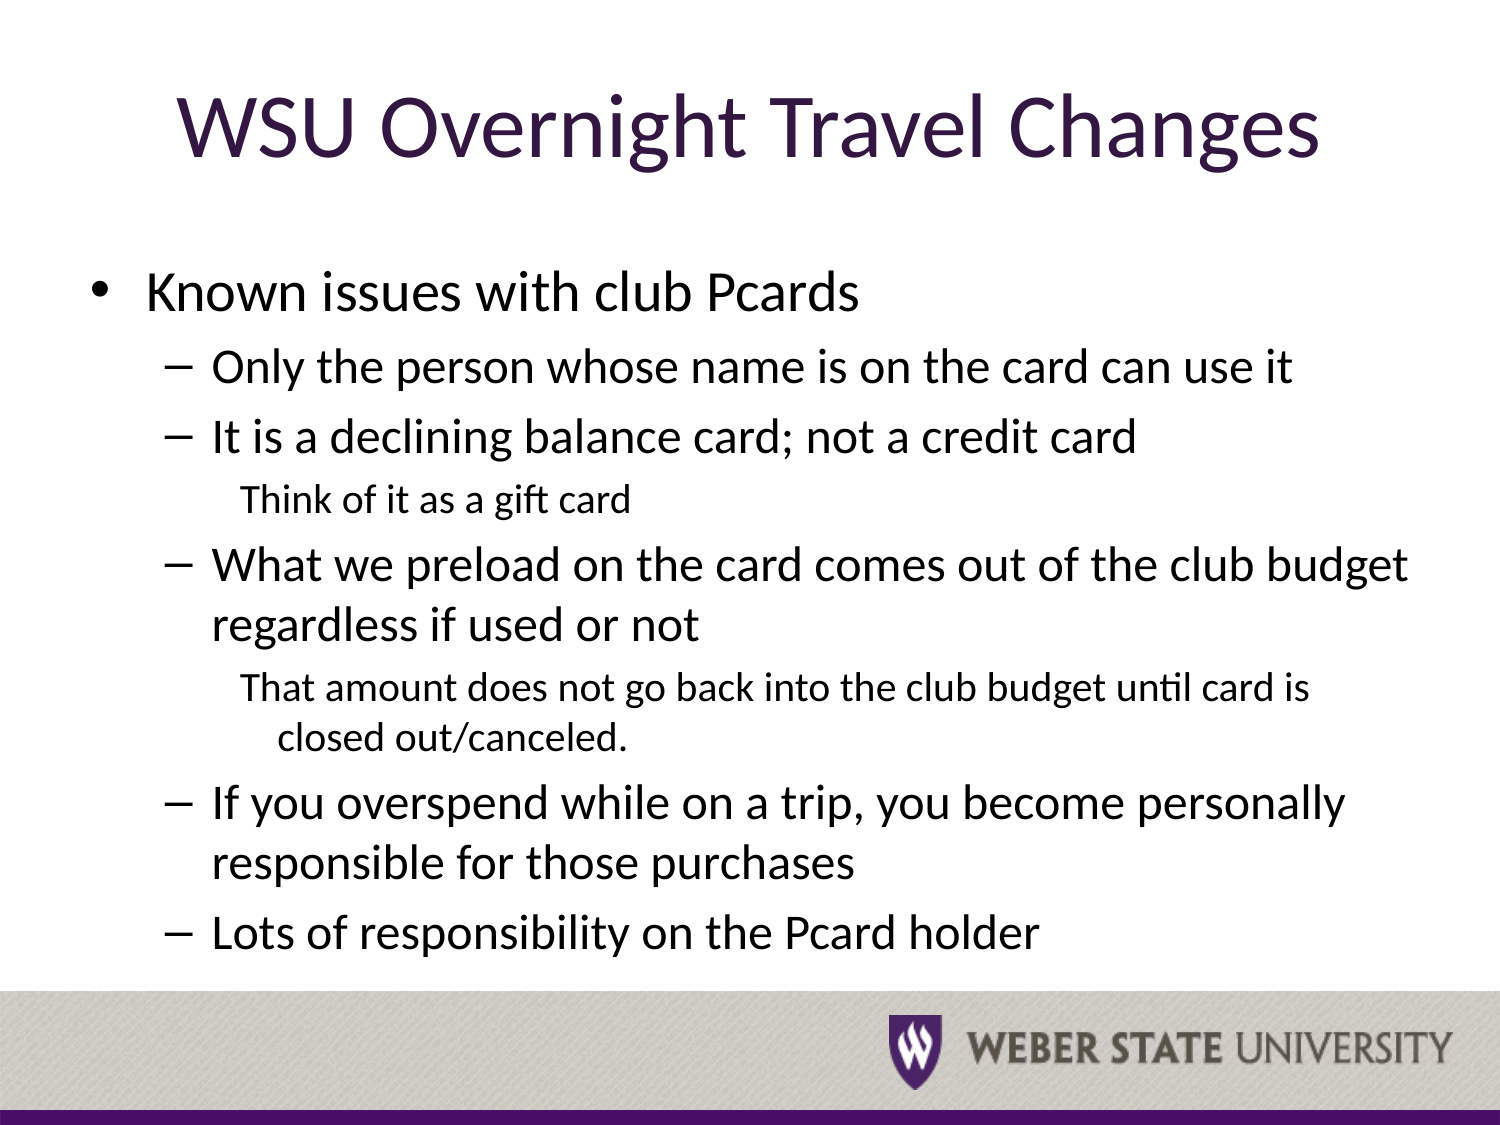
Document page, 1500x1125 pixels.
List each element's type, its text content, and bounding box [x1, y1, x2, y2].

picture [0, 2, 1500, 1125]
list Known issues with club Pcards Only the person whose name is on the card can use it It is a declining balance card; not a credit card Think of it as a gift card What we preload on the card comes out of the club budget regardless if used or not That amount does not go back into the club budget until card is closed out/canceled. If you overspend while on a trip, you become personally responsible for those purchases Lots of responsibility on the Pcard holder [75, 245, 1425, 975]
title WSU Overnight Travel Changes [75, 45, 1425, 198]
